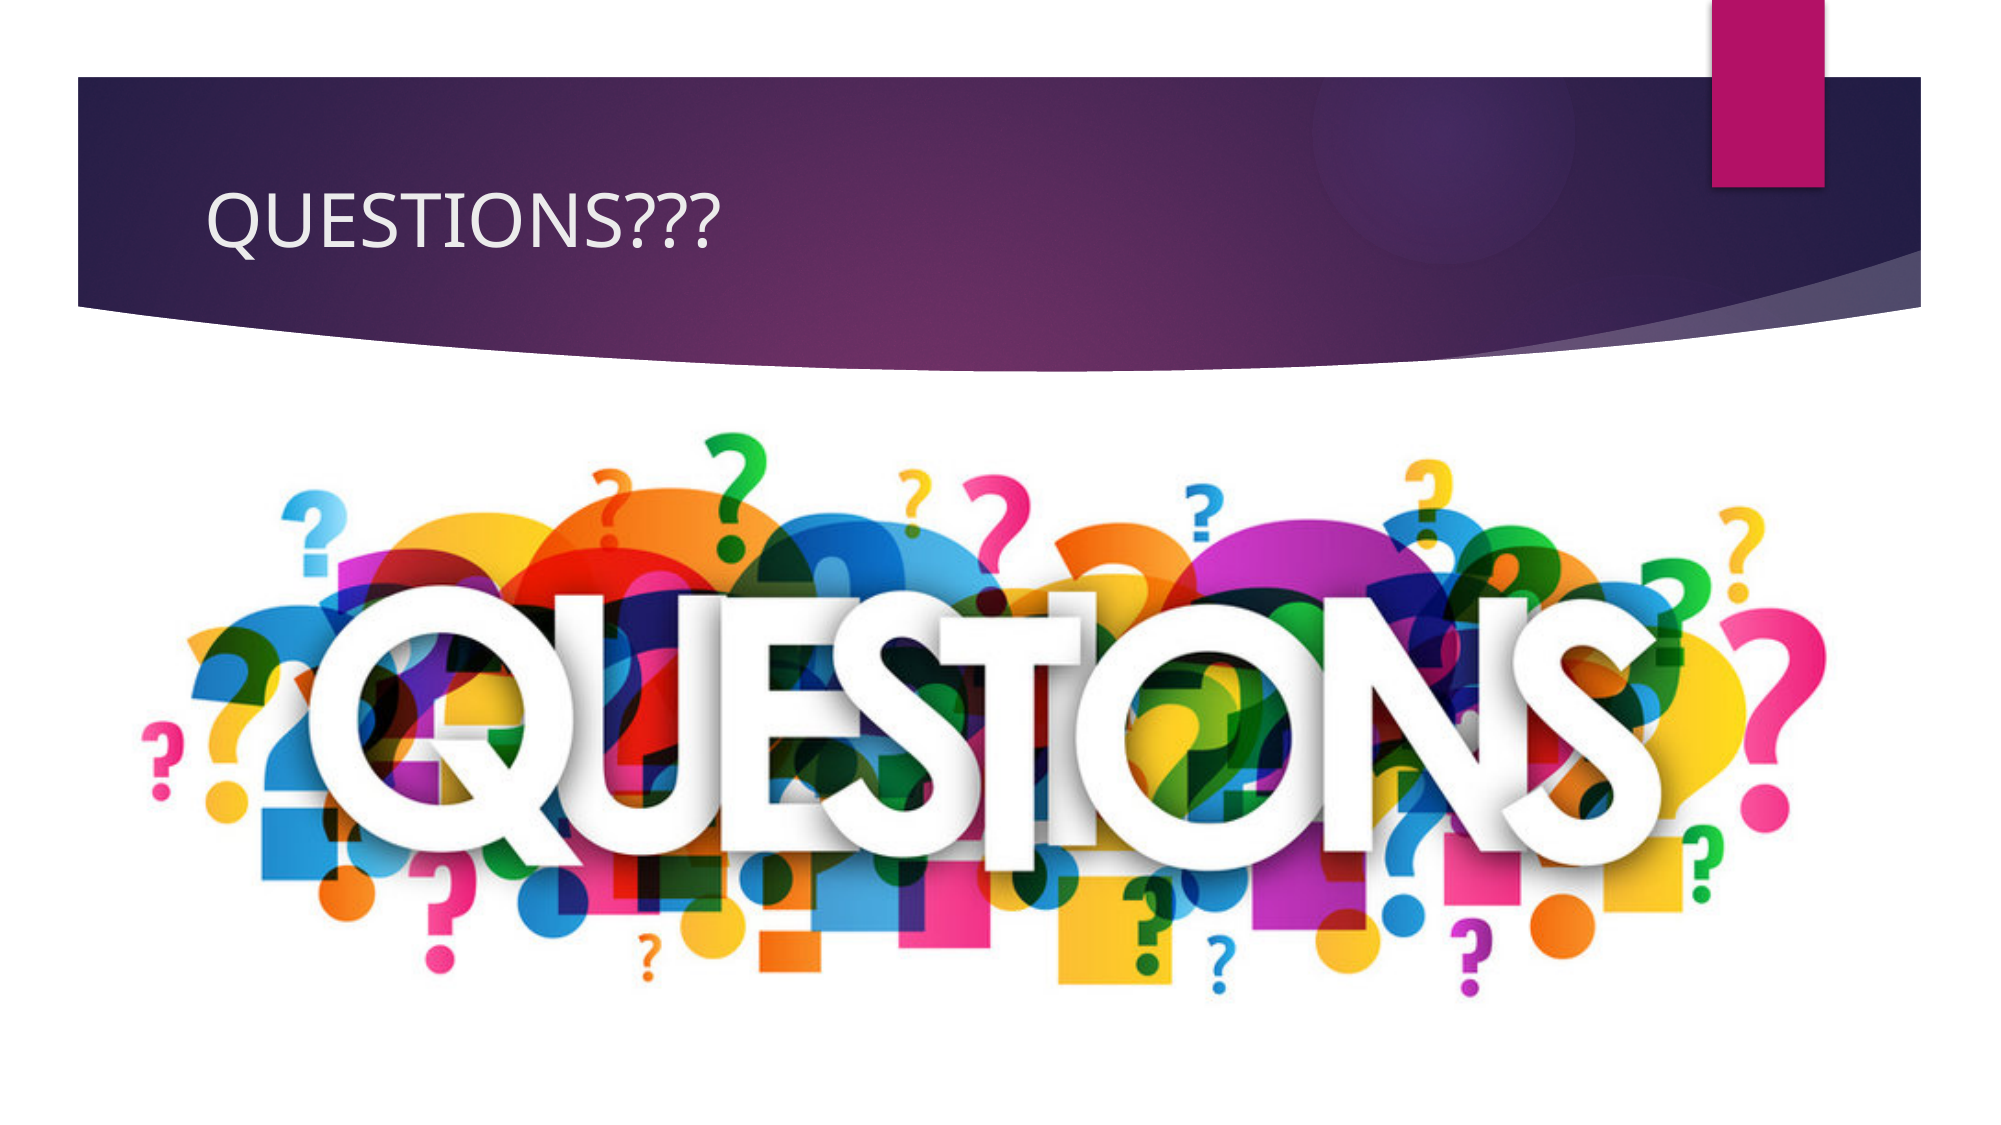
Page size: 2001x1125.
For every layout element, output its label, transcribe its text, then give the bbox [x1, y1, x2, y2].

title QUESTIONS??? [189, 159, 1627, 276]
picture [118, 371, 1882, 1034]
